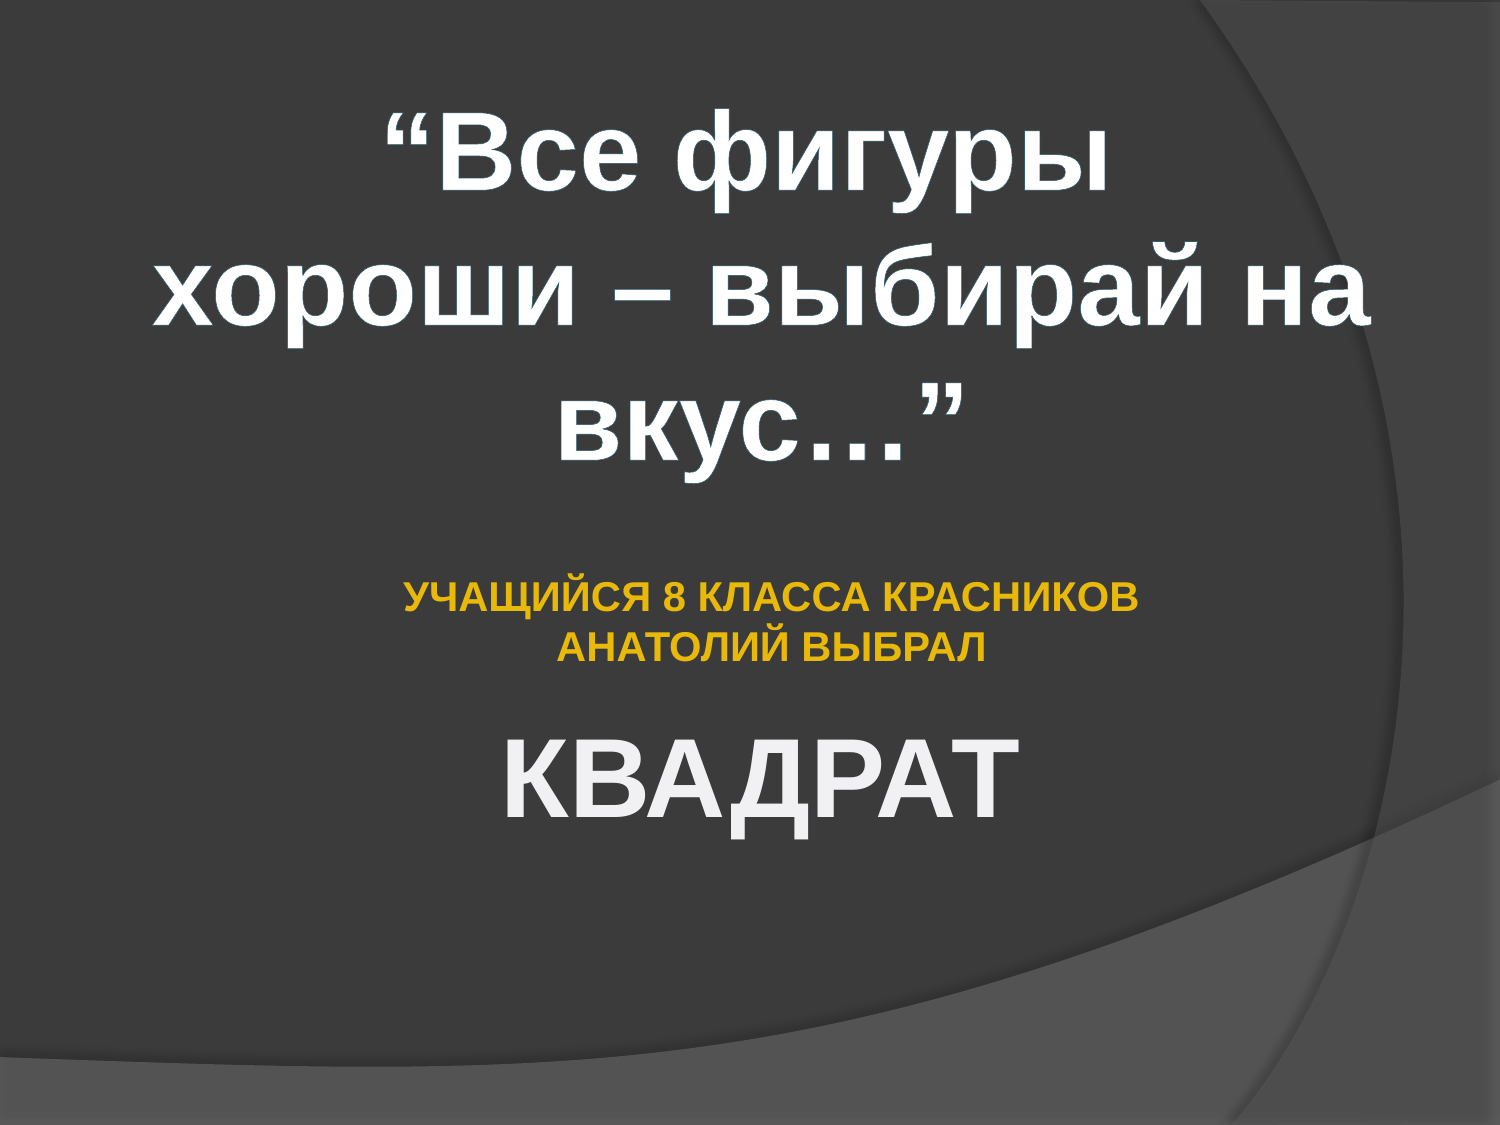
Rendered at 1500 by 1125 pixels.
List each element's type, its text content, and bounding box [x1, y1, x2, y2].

text_box КВАДРАТ [314, 562, 1207, 848]
text_box “Все фигуры хороши – выбирай на вкус…” [93, 70, 1430, 491]
text_box УЧАЩИЙСЯ 8 КЛАССА КРАСНИКОВ АНАТОЛИЙ ВЫБРАЛ [339, 562, 1203, 678]
